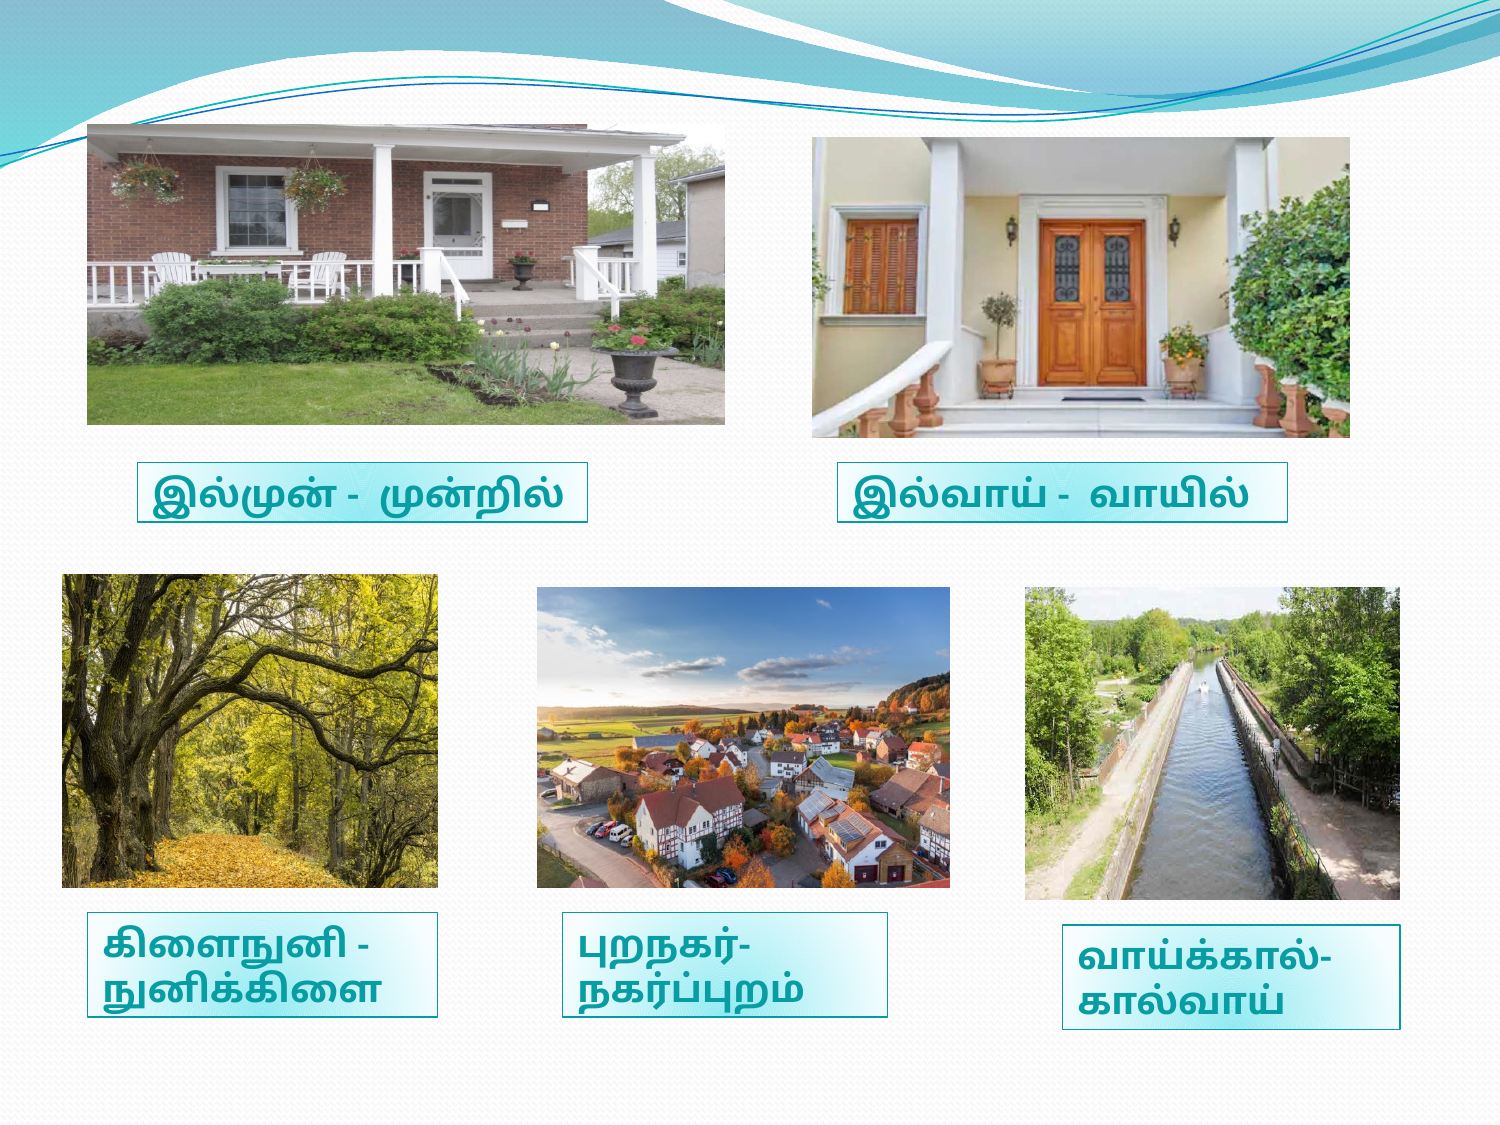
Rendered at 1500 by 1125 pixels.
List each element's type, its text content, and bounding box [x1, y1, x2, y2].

picture [87, 124, 726, 426]
text_box புறநகர்- நகர்ப்புறம் [562, 912, 888, 1018]
text_box வாய்க்கால்-கால்வாய் [1062, 924, 1401, 1030]
text_box இல்முன் - முன்றில் [137, 462, 588, 523]
text_box கிளைநுனி - நுனிக்கிளை [87, 912, 438, 1018]
picture [537, 587, 951, 888]
picture [62, 574, 438, 888]
picture [1024, 587, 1401, 901]
picture [812, 137, 1351, 438]
text_box இல்வாய் - வாயில் [837, 462, 1288, 523]
